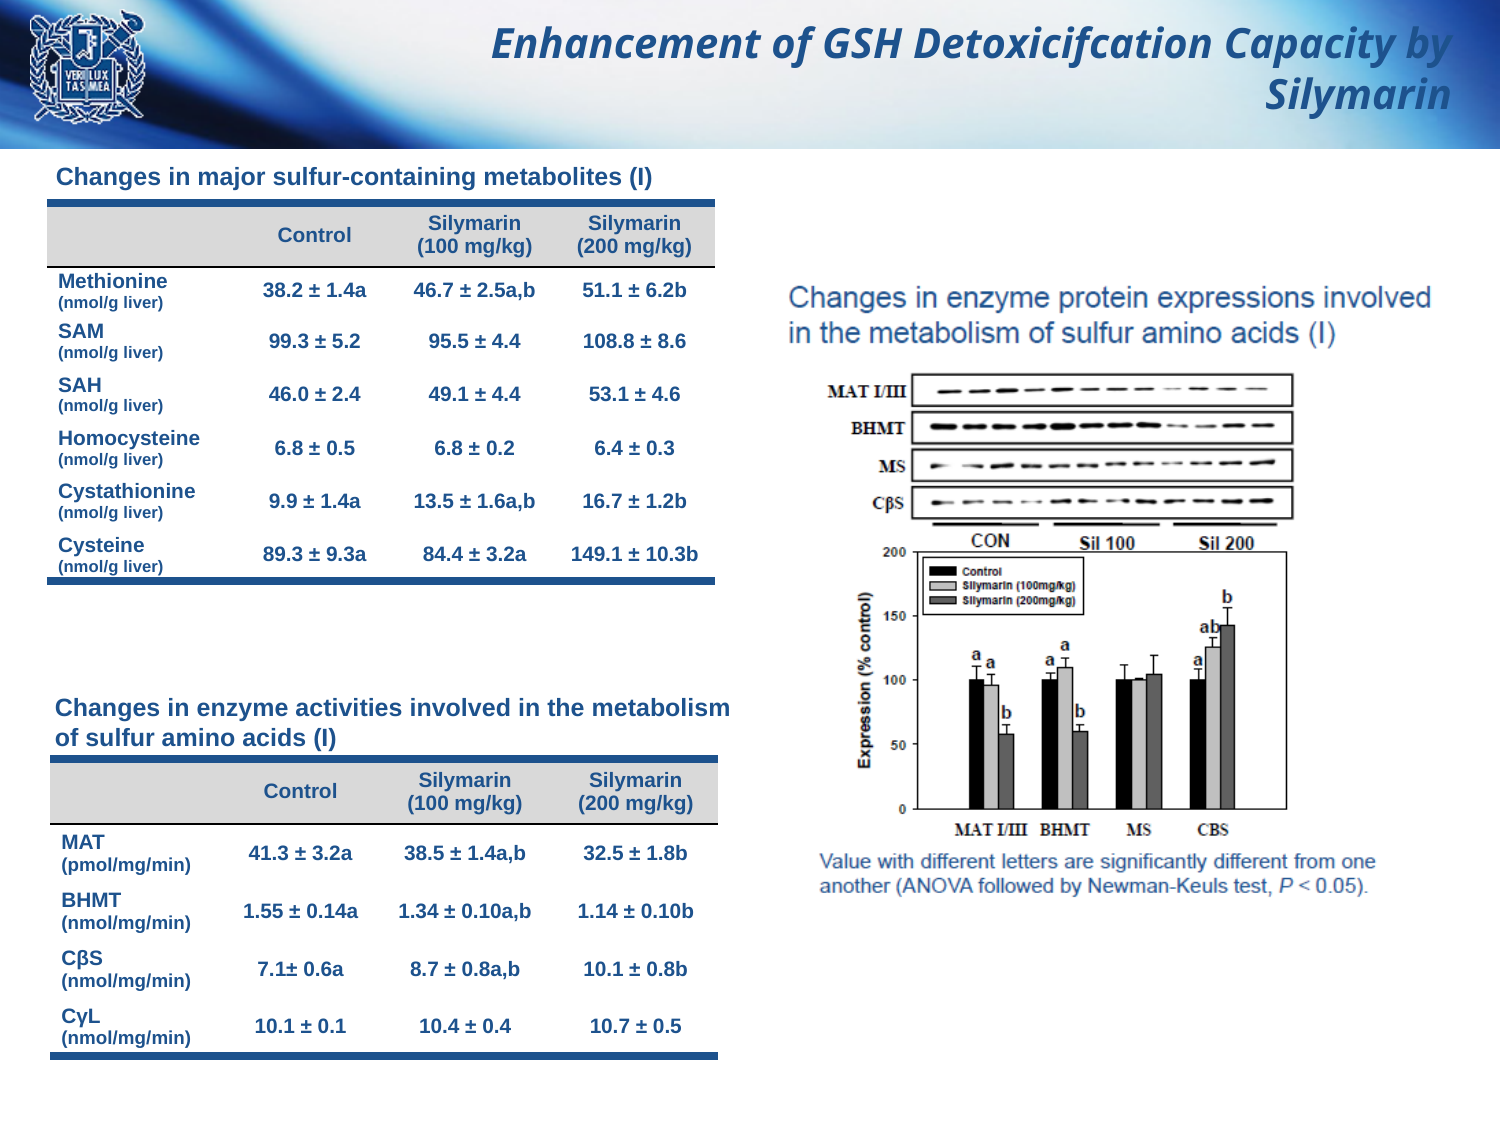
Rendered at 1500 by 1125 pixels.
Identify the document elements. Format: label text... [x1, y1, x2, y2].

table_cell 38.2 ± 1.4a [235, 268, 395, 314]
table_cell 6.8 ± 0.2 [395, 421, 555, 475]
table_cell 7.1± 0.6a [224, 940, 377, 998]
table_header [47, 207, 235, 266]
table_cell 1.34 ± 0.10a,b [377, 882, 554, 940]
table_cell Cysteine (nmol/g liver) [47, 528, 235, 577]
table_cell 53.1 ± 4.6 [555, 368, 715, 421]
picture [0, 0, 1500, 149]
table_cell 38.5 ± 1.4a,b [377, 825, 554, 882]
table_cell 8.7 ± 0.8a,b [377, 940, 554, 998]
table_cell 108.8 ± 8.6 [555, 314, 715, 368]
table_header Silymarin (100 mg/kg) [377, 763, 554, 823]
table_cell CβS (nmol/mg/min) [50, 940, 224, 998]
table_cell 6.8 ± 0.5 [235, 421, 395, 475]
table_cell 51.1 ± 6.2b [555, 268, 715, 314]
table_cell 84.4 ± 3.2a [395, 528, 555, 577]
table_cell 46.7 ± 2.5a,b [395, 268, 555, 314]
table_cell 89.3 ± 9.3a [235, 528, 395, 577]
table_cell 32.5 ± 1.8b [554, 825, 718, 882]
text_box Changes in enzyme activities involved in the metabolism of sulfur amino acids (I) [39, 692, 750, 751]
table_cell 95.5 ± 4.4 [395, 314, 555, 368]
table_cell Cystathionine (nmol/g liver) [47, 475, 235, 528]
table_cell 13.5 ± 1.6a,b [395, 475, 555, 528]
table_cell SAH (nmol/g liver) [47, 368, 235, 421]
table_cell BHMT (nmol/mg/min) [50, 882, 224, 940]
table_cell 149.1 ± 10.3b [555, 528, 715, 577]
table_cell 46.0 ± 2.4 [235, 368, 395, 421]
table_cell SAM (nmol/g liver) [47, 314, 235, 368]
table_header Control [224, 763, 377, 823]
title Enhancement of GSH Detoxicifcation Capacity by Silymarin [415, 21, 1468, 114]
table_header [50, 763, 224, 823]
table_cell CγL (nmol/mg/min) [50, 998, 224, 1052]
table_cell Methionine (nmol/g liver) [47, 268, 235, 314]
table_cell 10.7 ± 0.5 [554, 998, 718, 1052]
table_header Silymarin (200 mg/kg) [554, 763, 718, 823]
table_cell 49.1 ± 4.4 [395, 368, 555, 421]
table_cell 10.1 ± 0.8b [554, 940, 718, 998]
table_cell 6.4 ± 0.3 [555, 421, 715, 475]
table_cell Homocysteine (nmol/g liver) [47, 421, 235, 475]
table_cell 99.3 ± 5.2 [235, 314, 395, 368]
table_cell 41.3 ± 3.2a [224, 825, 377, 882]
table_header Silymarin (200 mg/kg) [555, 207, 715, 266]
table_cell 1.14 ± 0.10b [554, 882, 718, 940]
table_cell MAT (pmol/mg/min) [50, 825, 224, 882]
table_header Silymarin (100 mg/kg) [395, 207, 555, 266]
table_cell 16.7 ± 1.2b [555, 475, 715, 528]
table_header Control [235, 207, 395, 266]
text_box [755, 255, 1468, 943]
table_cell 1.55 ± 0.14a [224, 882, 377, 940]
table_cell 10.4 ± 0.4 [377, 998, 554, 1052]
table_cell 10.1 ± 0.1 [224, 998, 377, 1052]
table_cell 9.9 ± 1.4a [235, 475, 395, 528]
text_box Changes in major sulfur-containing metabolites (I) [40, 152, 674, 200]
